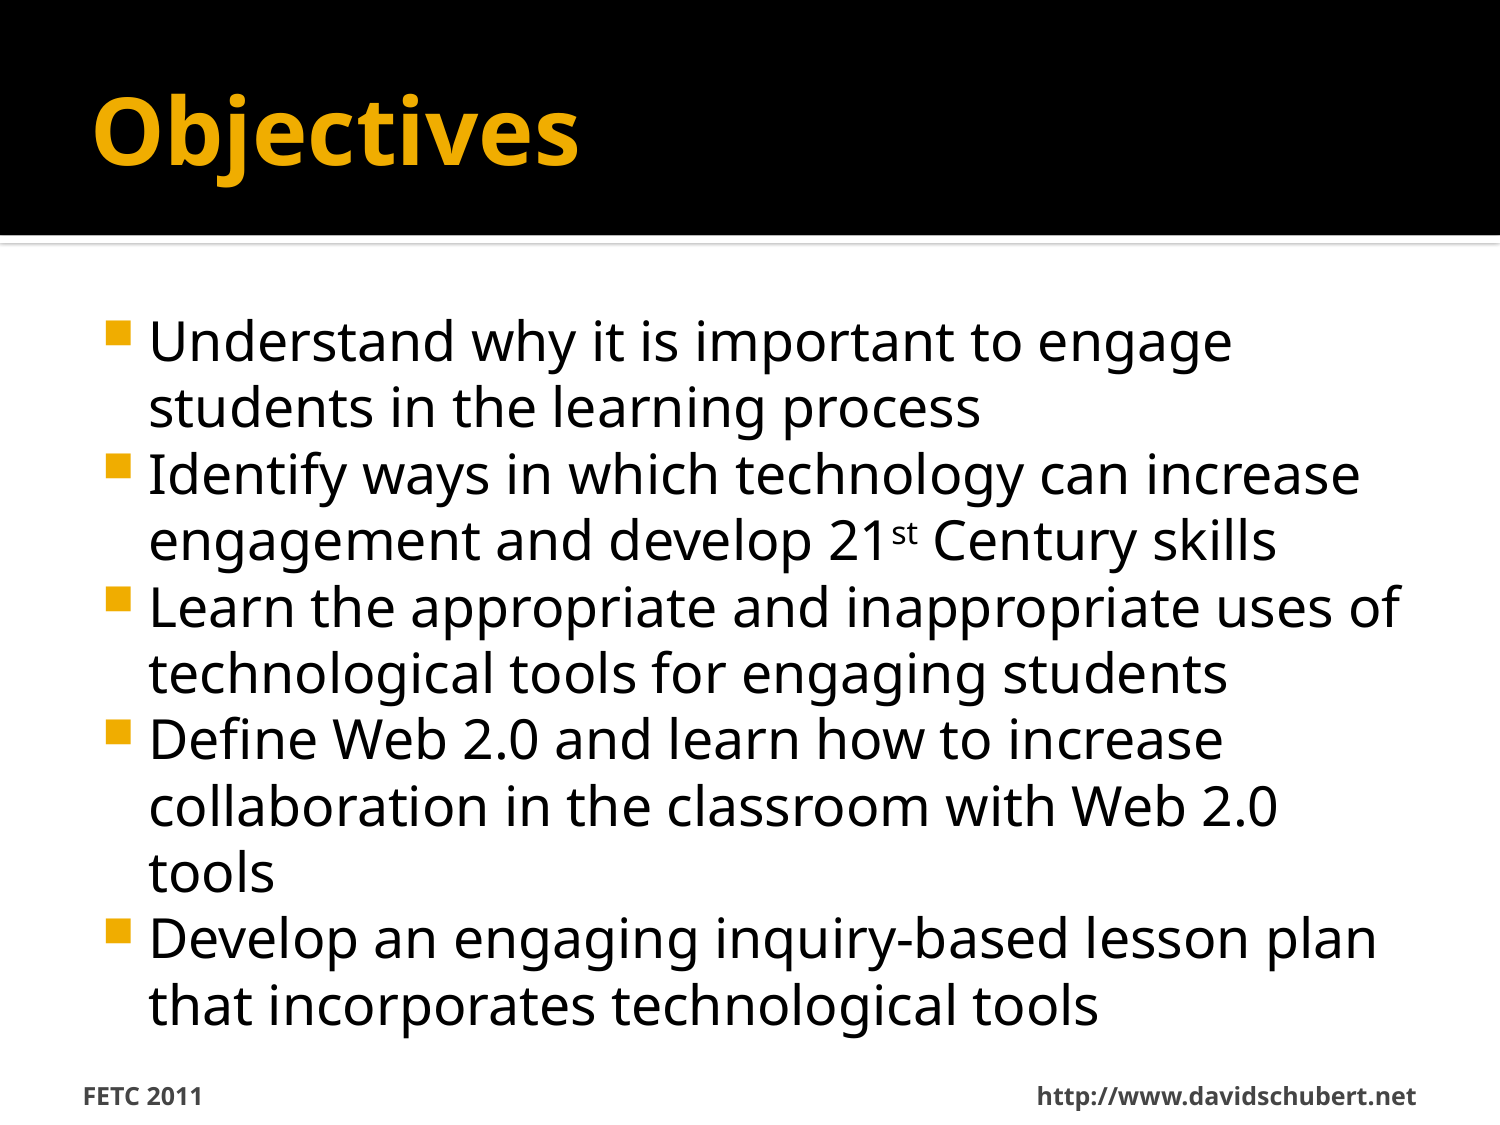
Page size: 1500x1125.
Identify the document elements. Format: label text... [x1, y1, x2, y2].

list Understand why it is important to engage students in the learning process Identify ways in which technology can increase engagement and develop 21st Century skills Learn the appropriate and inappropriate uses of technological tools for engaging students Define Web 2.0 and learn how to increase collaboration in the classroom with Web 2.0 tools Develop an engaging inquiry-based lesson plan that incorporates technological tools [75, 291, 1425, 1050]
title Objectives [75, 25, 1425, 231]
